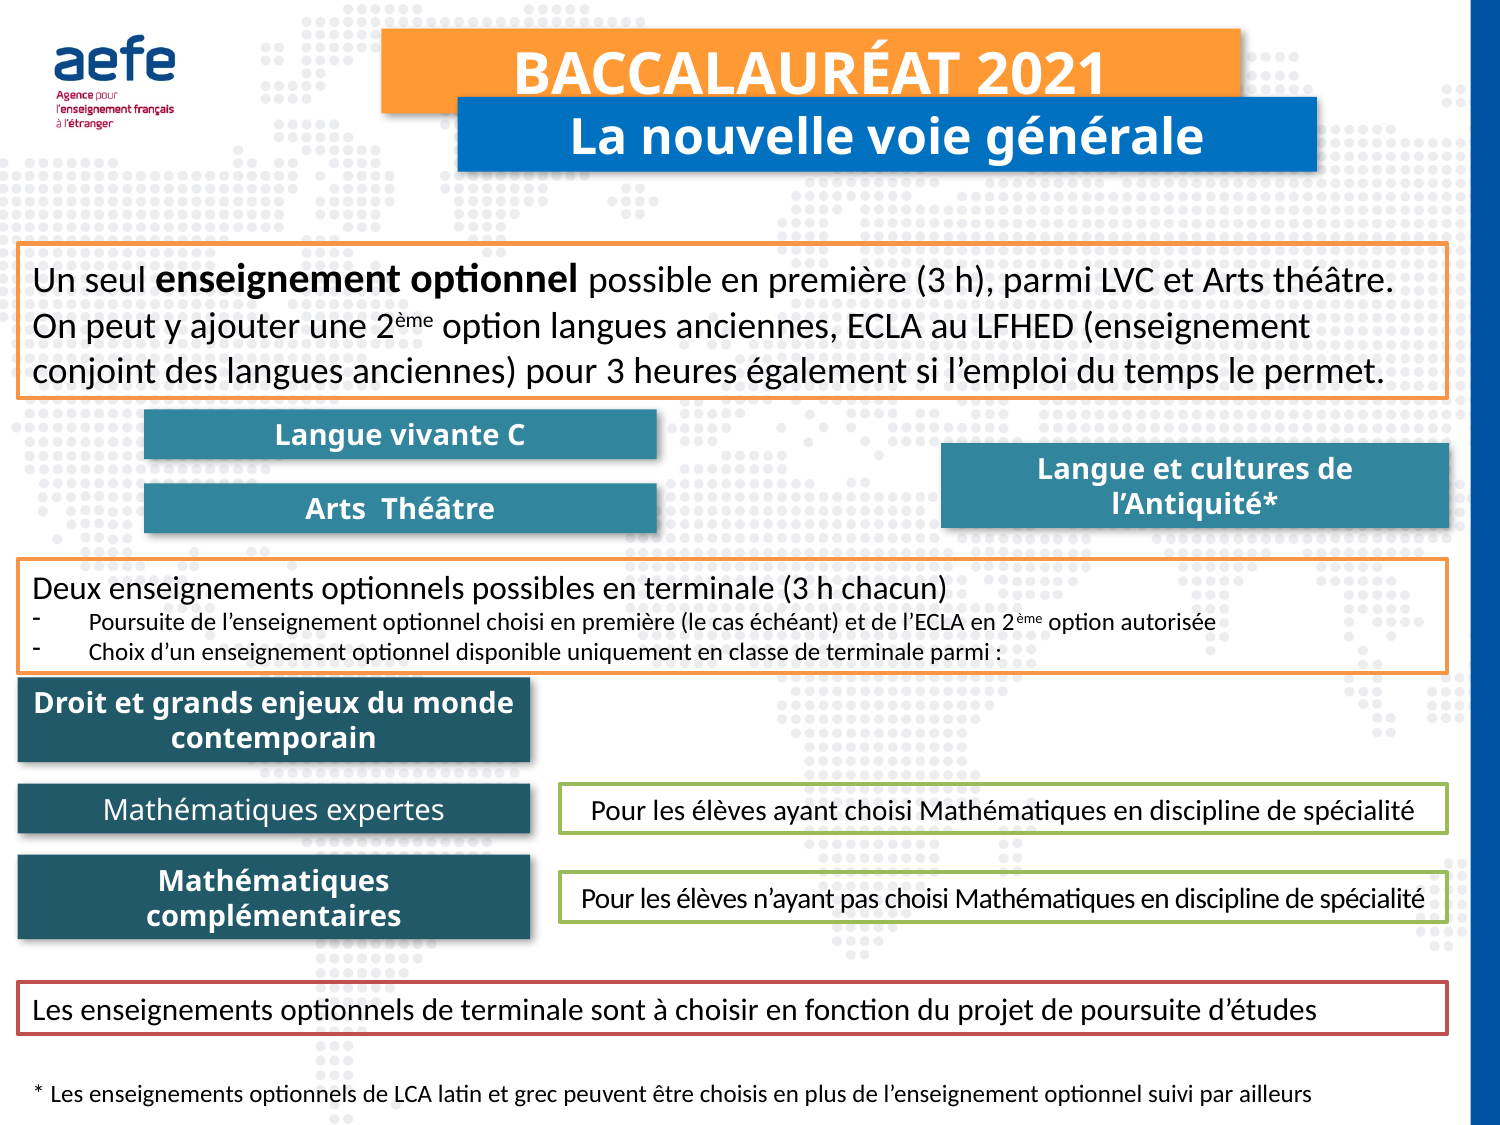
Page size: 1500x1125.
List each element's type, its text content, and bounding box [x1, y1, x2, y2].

text_box Les enseignements optionnels de terminale sont à choisir en fonction du projet de poursuite d’études [17, 981, 1447, 1035]
text_box Deux enseignements optionnels possibles en terminale (3 h chacun) Poursuite de l’enseignement optionnel choisi en première (le cas échéant) et de l’ECLA en 2ème option autorisée Choix d’un enseignement optionnel disponible uniquement en classe de terminale parmi : [17, 558, 1447, 674]
picture [0, 0, 1470, 1125]
text_box Un seul enseignement optionnel possible en première (3 h), parmi LVC et Arts théâtre. On peut y ajouter une 2ème option langues anciennes, ECLA au LFHED (enseignement conjoint des langues anciennes) pour 3 heures également si l’emploi du temps le permet. [17, 243, 1447, 399]
text_box Pour les élèves n’ayant pas choisi Mathématiques en discipline de spécialité [559, 872, 1447, 922]
text_box Mathématiques expertes [17, 783, 531, 834]
text_box Pour les élèves ayant choisi Mathématiques en discipline de spécialité [559, 783, 1447, 834]
text_box * Les enseignements optionnels de LCA latin et grec peuvent être choisis en plus de l’enseignement optionnel suivi par ailleurs [17, 1070, 1447, 1116]
text_box Mathématiques complémentaires [17, 854, 531, 940]
text_box Droit et grands enjeux du monde contemporain [17, 677, 531, 763]
text_box Baccalauréat 2021 [381, 28, 1241, 114]
text_box Langue vivante C [144, 409, 657, 460]
text_box Arts Théâtre [144, 483, 657, 534]
text_box Langue et cultures de l’Antiquité* [941, 443, 1450, 528]
text_box La nouvelle voie générale [457, 96, 1317, 172]
